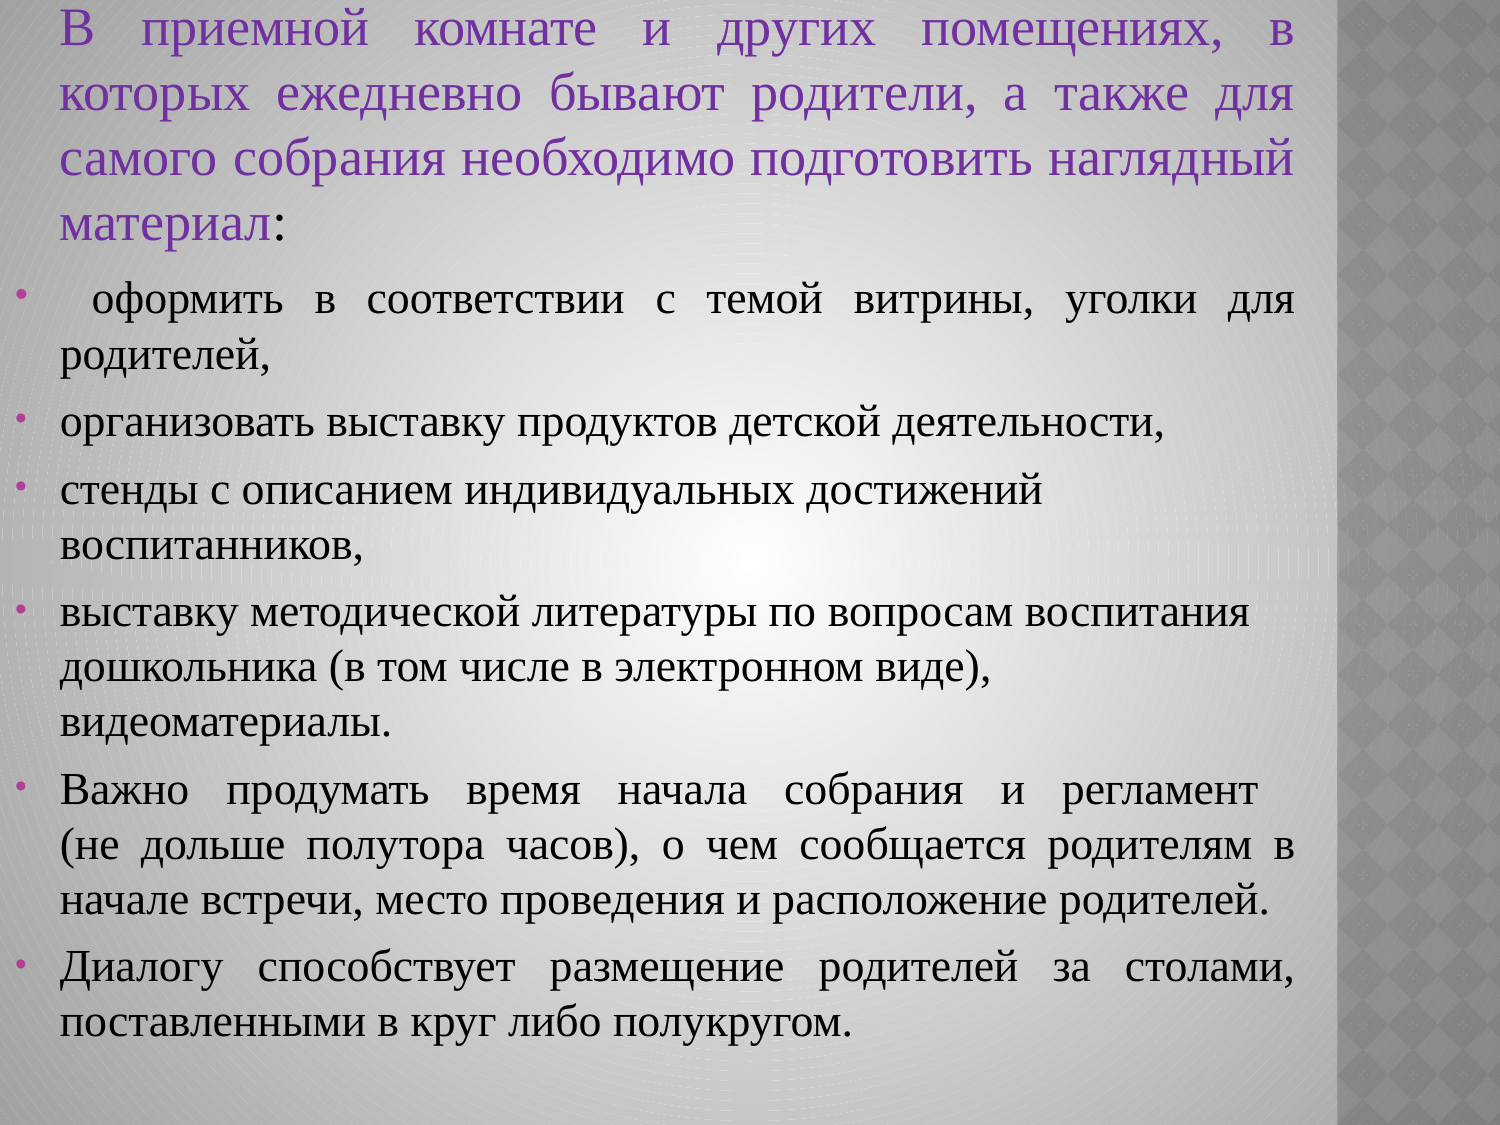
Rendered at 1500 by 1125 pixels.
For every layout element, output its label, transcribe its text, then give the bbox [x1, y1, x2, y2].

list В приемной комнате и других помещениях, в которых ежедневно бывают родители, а также для самого собрания необходимо подготовить наглядный материал: оформить в соответствии с темой витрины, уголки для родителей, организовать выставку продуктов детской деятельности, стенды с описанием индивидуальных достижений воспитанников, выставку методической литературы по вопросам воспитания дошкольника (в том числе в электронном виде), видеоматериалы. Важно продумать время начала собрания и регламент (не дольше полутора часов), о чем сообщается родителям в начале встречи, место проведения и расположение родителей. Диалогу способствует размещение родителей за столами, поставленными в круг либо полукругом. [0, 0, 1312, 779]
